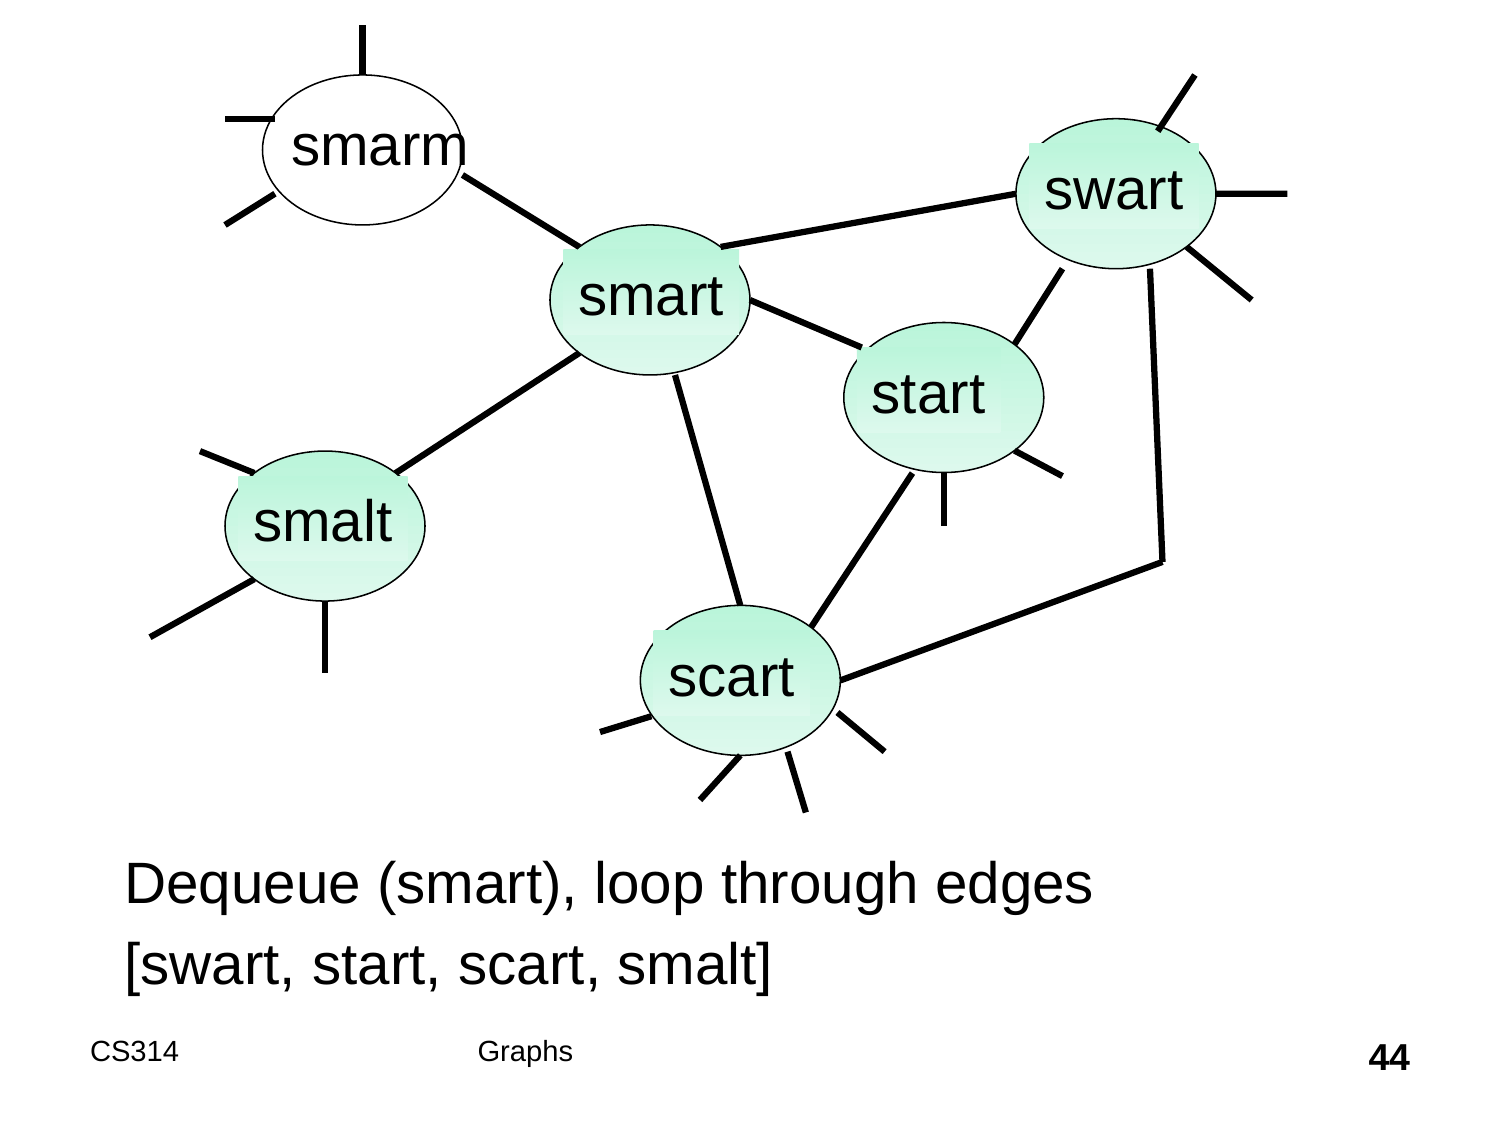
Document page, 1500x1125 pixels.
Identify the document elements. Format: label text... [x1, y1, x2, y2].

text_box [843, 322, 1045, 473]
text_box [149, 578, 255, 638]
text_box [1149, 268, 1163, 563]
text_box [462, 174, 580, 248]
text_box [1014, 268, 1063, 345]
slide_number 44 [1112, 1025, 1425, 1100]
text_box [674, 374, 741, 606]
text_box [549, 224, 751, 376]
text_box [599, 715, 652, 733]
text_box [640, 605, 841, 756]
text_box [262, 74, 486, 226]
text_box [1157, 74, 1196, 132]
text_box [699, 755, 741, 801]
footer Graphs [462, 1025, 1038, 1100]
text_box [1015, 118, 1217, 269]
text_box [1186, 246, 1252, 301]
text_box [224, 193, 276, 226]
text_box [749, 299, 862, 348]
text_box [837, 712, 885, 752]
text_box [839, 561, 1163, 681]
text_box Dequeue (smart), loop through edges [swart, start, scart, smalt] [109, 837, 1111, 1004]
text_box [720, 193, 1017, 248]
slide_number CS314 [75, 1025, 450, 1100]
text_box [810, 472, 913, 628]
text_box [395, 352, 580, 474]
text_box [1014, 450, 1063, 477]
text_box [224, 450, 426, 602]
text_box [787, 751, 807, 813]
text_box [199, 450, 255, 474]
